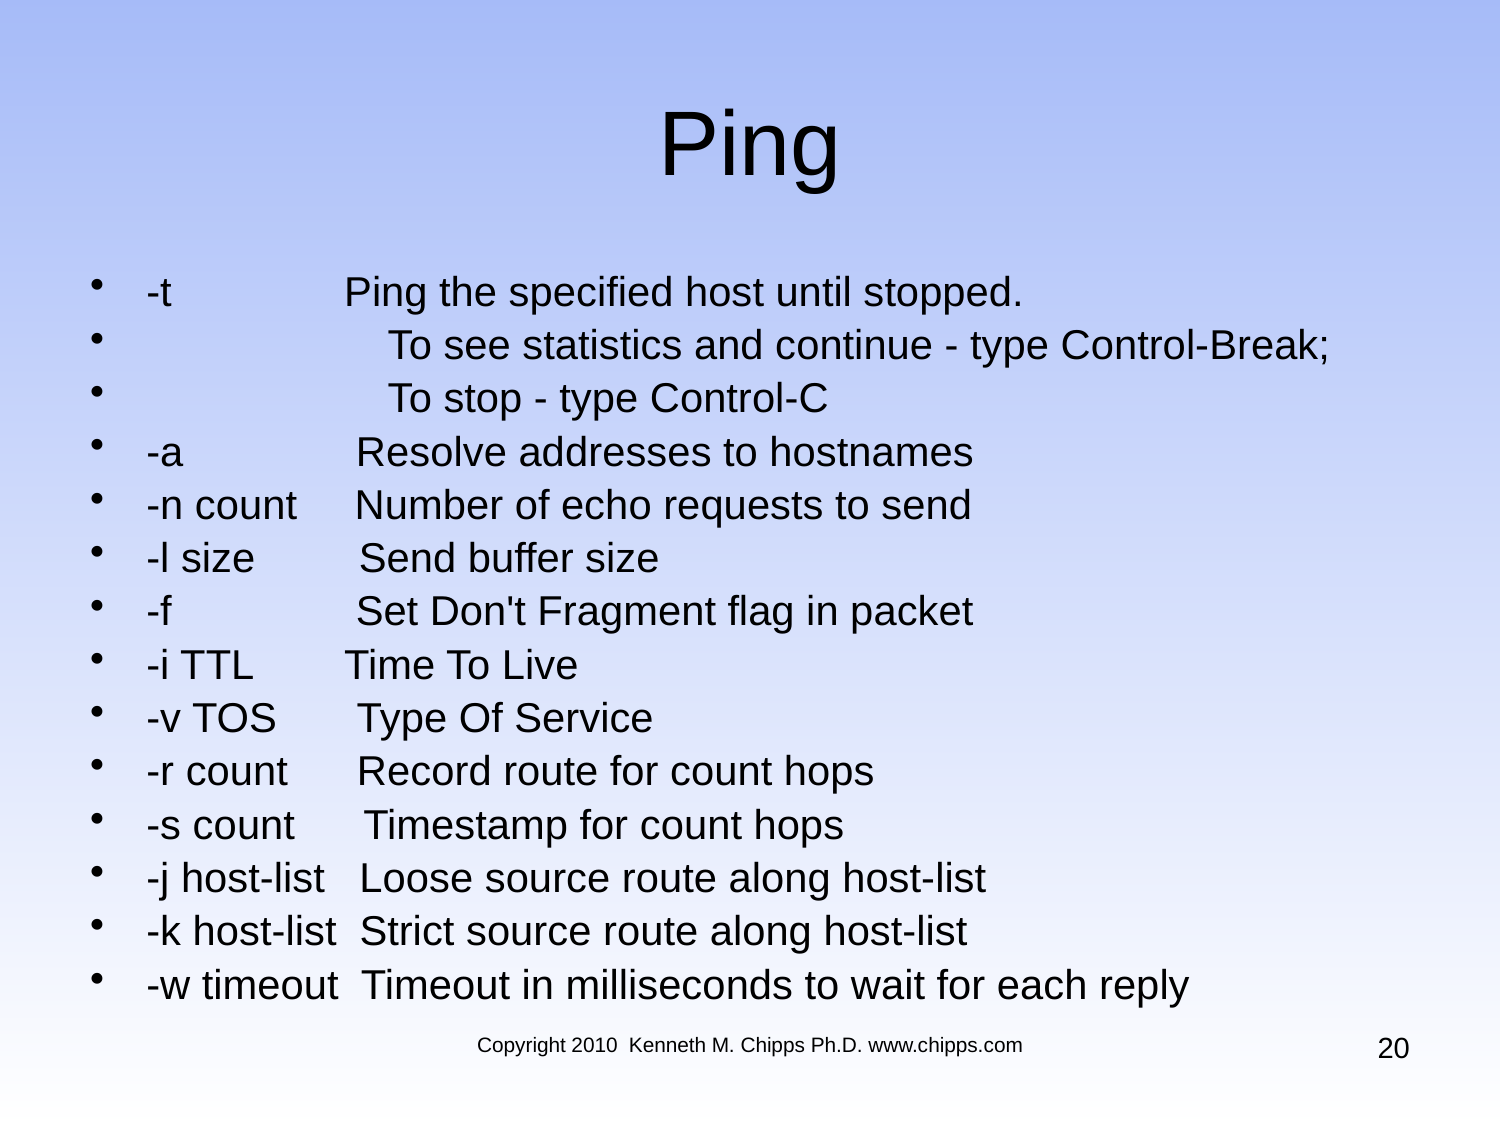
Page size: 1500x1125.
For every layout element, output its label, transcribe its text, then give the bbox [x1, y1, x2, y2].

title Ping [75, 45, 1425, 233]
footer Copyright 2010 Kenneth M. Chipps Ph.D. www.chipps.com [449, 1024, 1051, 1103]
list -t Ping the specified host until stopped. To see statistics and continue - type Control-Break; To stop - type Control-C -a Resolve addresses to hostnames -n count Number of echo requests to send -l size Send buffer size -f Set Don't Fragment flag in packet -i TTL Time To Live -v TOS Type Of Service -r count Record route for count hops -s count Timestamp for count hops -j host-list Loose source route along host-list -k host-list Strict source route along host-list -w timeout Timeout in milliseconds to wait for each reply [75, 262, 1425, 1005]
slide_number 20 [1074, 1021, 1426, 1101]
